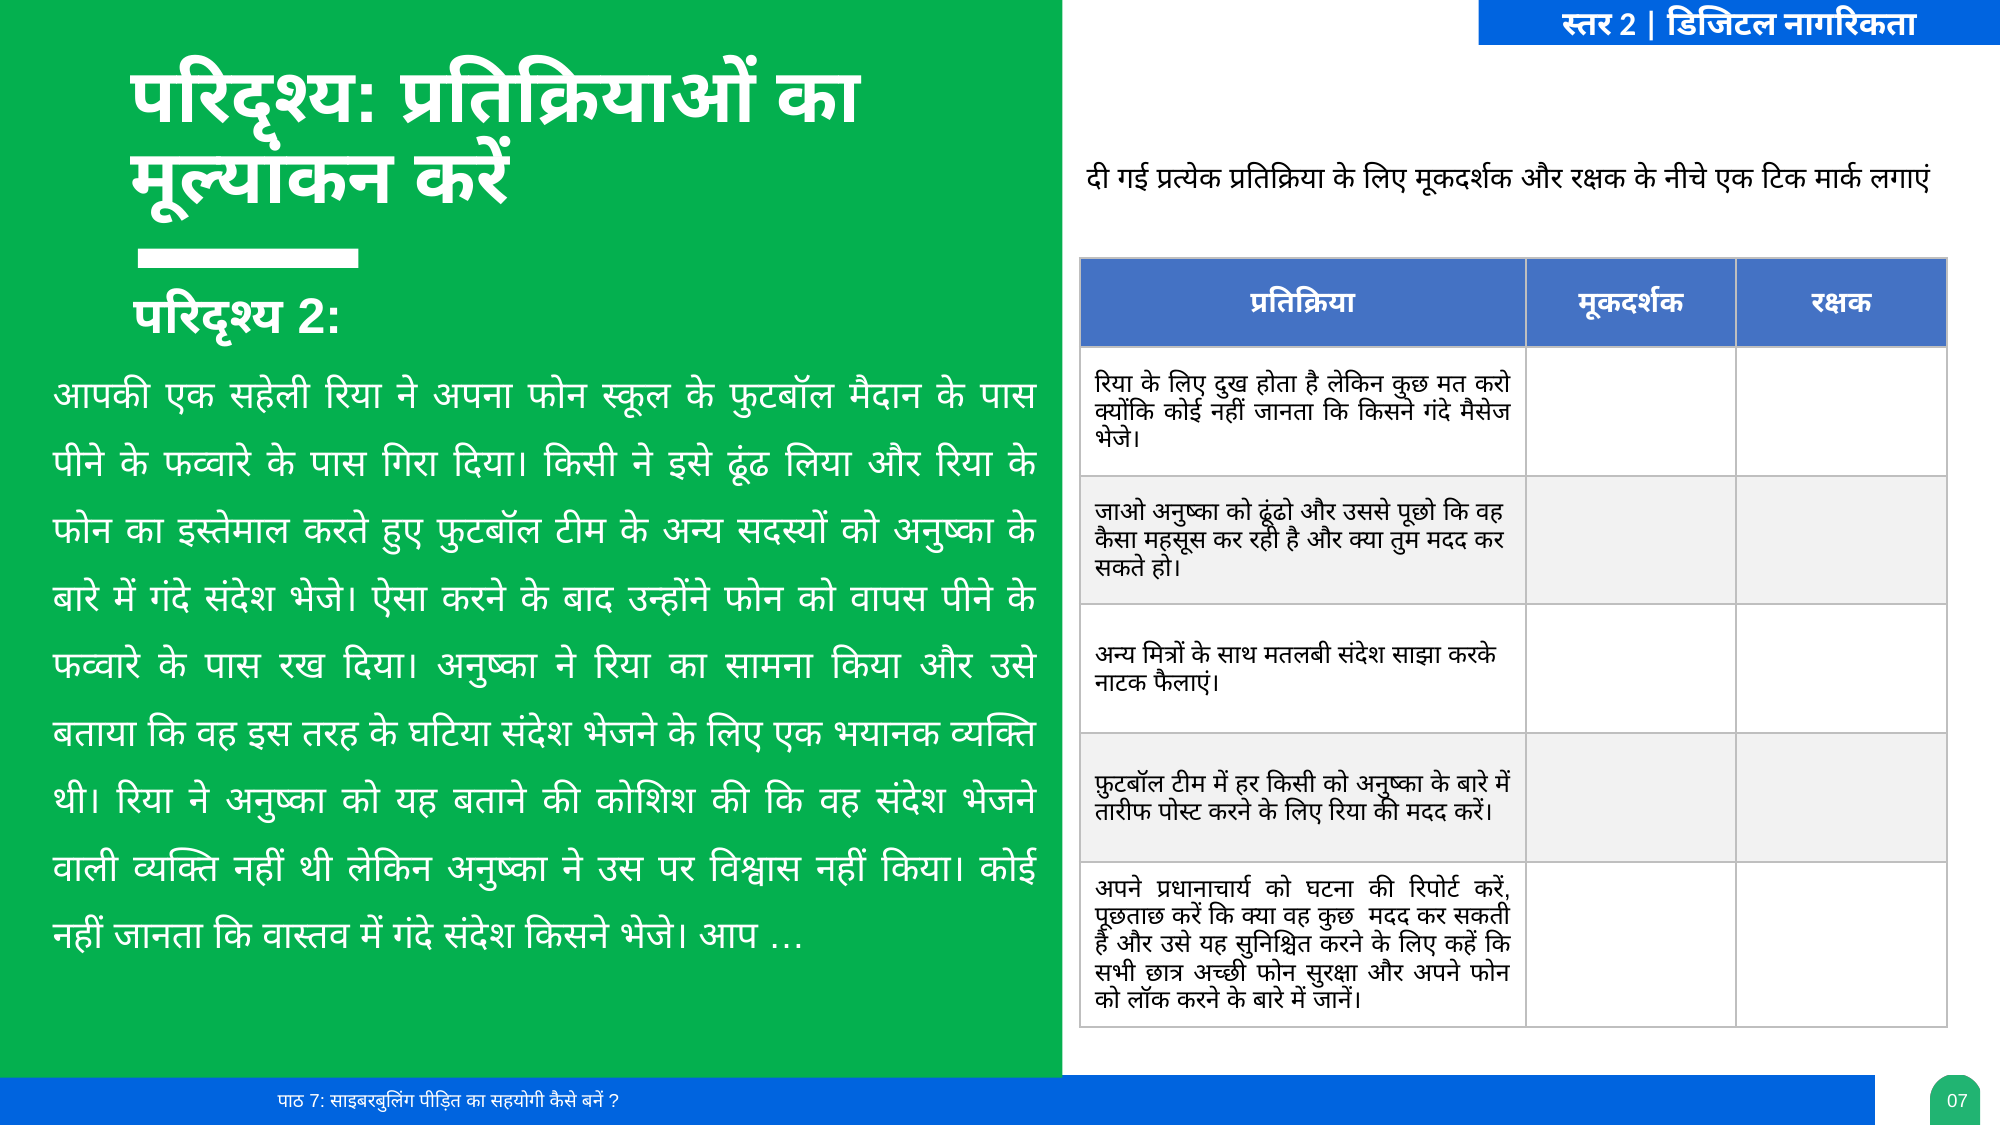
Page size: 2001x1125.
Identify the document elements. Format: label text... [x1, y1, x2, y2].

table_cell [1737, 605, 1946, 732]
text_box परिदृश्य: प्रतिक्रियाओं का मूल्यांकन करें [115, 50, 1063, 228]
table_cell अन्य मित्रों के साथ मतलबी संदेश साझा करके नाटक फैलाएं। [1081, 605, 1525, 732]
text_box आपकी एक सहेली रिया ने अपना फोन स्कूल के फुटबॉल मैदान के पास पीने के फव्वारे के पास गिरा दिया। किसी ने इसे ढूंढ लिया और रिया के फोन का इस्तेमाल करते हुए फुटबॉल टीम के अन्य सदस्यों को अनुष्का के बारे में गंदे संदेश भेजे। ऐसा करने के बाद उन्होंने फोन को वापस पीने के फव्वारे के पास रख दिया। अनुष्का ने रिया का सामना किया और उसे बताया कि वह इस तरह के घटिया संदेश भेजने के लिए एक भयानक व्यक्ति थी। रिया ने अनुष्का को यह बताने की कोशिश की कि वह संदेश भेजने वाली व्यक्ति नहीं थी लेकिन अनुष्का ने उस पर विश्वास नहीं किया। कोई नहीं जानता कि वास्तव में गंदे संदेश किसने भेजे। आप … [16, 341, 1052, 964]
table_cell रिया के लिए दुख होता है लेकिन कुछ मत करो क्योंकि कोई नहीं जानता कि किसने गंदे मैसेज भेजे। [1081, 348, 1525, 475]
table_cell [1737, 348, 1946, 475]
table_header प्रतिक्रिया [1081, 259, 1525, 346]
table_cell [1737, 863, 1946, 1026]
slide_number 0‹#› [1903, 1077, 1984, 1123]
table_cell [1737, 477, 1946, 603]
table_cell [1527, 477, 1735, 603]
table_header मूकदर्शक [1527, 259, 1735, 346]
text_box परिदृश्य 2: [97, 266, 1015, 341]
table_cell [1527, 348, 1735, 475]
table_cell [1527, 734, 1735, 861]
table_cell [1527, 605, 1735, 732]
text_box दी गई प्रत्येक प्रतिक्रिया के लिए मूकदर्शक और रक्षक के नीचे एक टिक मार्क लगाएं [1071, 152, 1963, 203]
text_box स्तर 2 | डिजिटल नागरिकता [1478, 0, 2000, 45]
text_box [0, 0, 1063, 1078]
text_box [137, 248, 359, 268]
table_header रक्षक [1737, 259, 1946, 346]
table_cell [1527, 863, 1735, 1026]
table_cell अपने प्रधानाचार्य को घटना की रिपोर्ट करें, पूछताछ करें कि क्या वह कुछ मदद कर सकती है और उसे यह सुनिश्चित करने के लिए कहें कि सभी छात्र अच्छी फोन सुरक्षा और अपने फोन को लॉक करने के बारे में जानें। [1081, 863, 1525, 1026]
table_cell [1737, 734, 1946, 861]
footer पाठ 7: साइबरबुलिंग पीड़ित का सहयोगी कैसे बनें ? [262, 1077, 938, 1123]
table_cell जाओ अनुष्का को ढूंढो और उससे पूछो कि वह कैसा महसूस कर रही है और क्या तुम मदद कर सकते हो। [1081, 477, 1525, 603]
table_cell फ़ुटबॉल टीम में हर किसी को अनुष्का के बारे में तारीफ पोस्ट करने के लिए रिया की मदद करें। [1081, 734, 1525, 861]
